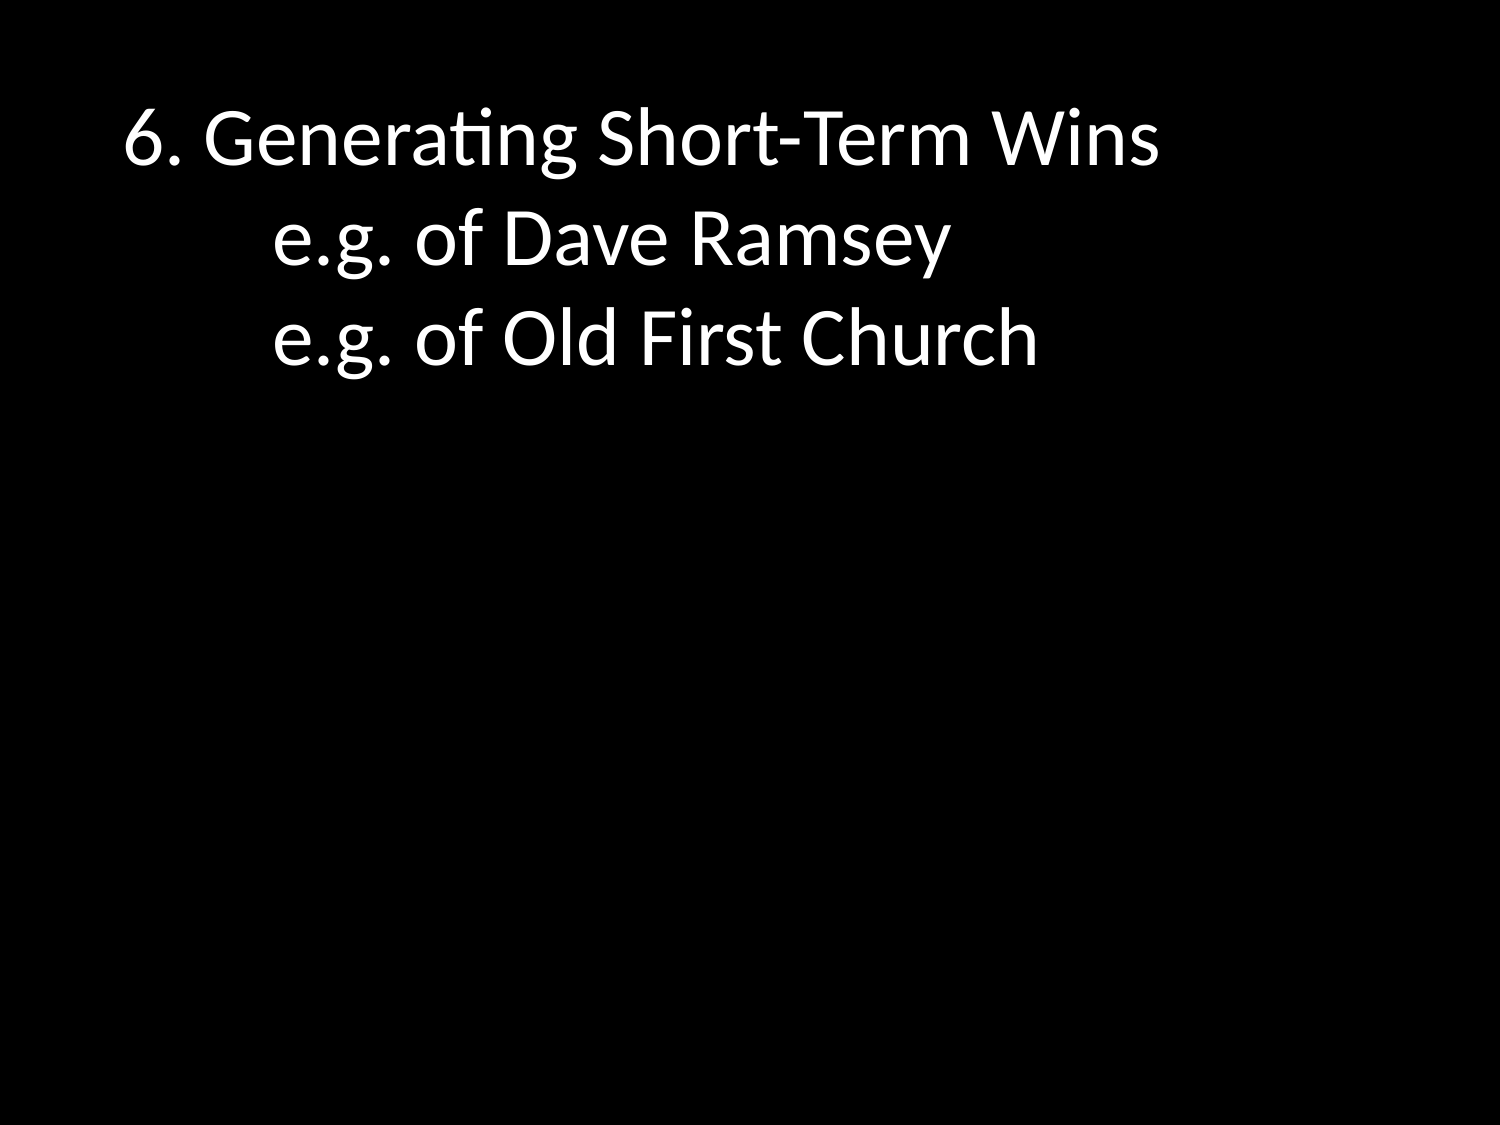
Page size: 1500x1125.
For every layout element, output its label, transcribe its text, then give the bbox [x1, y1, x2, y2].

text_box 6. Generating Short-Term Wins e.g. of Dave Ramsey e.g. of Old First Church [107, 75, 1177, 390]
